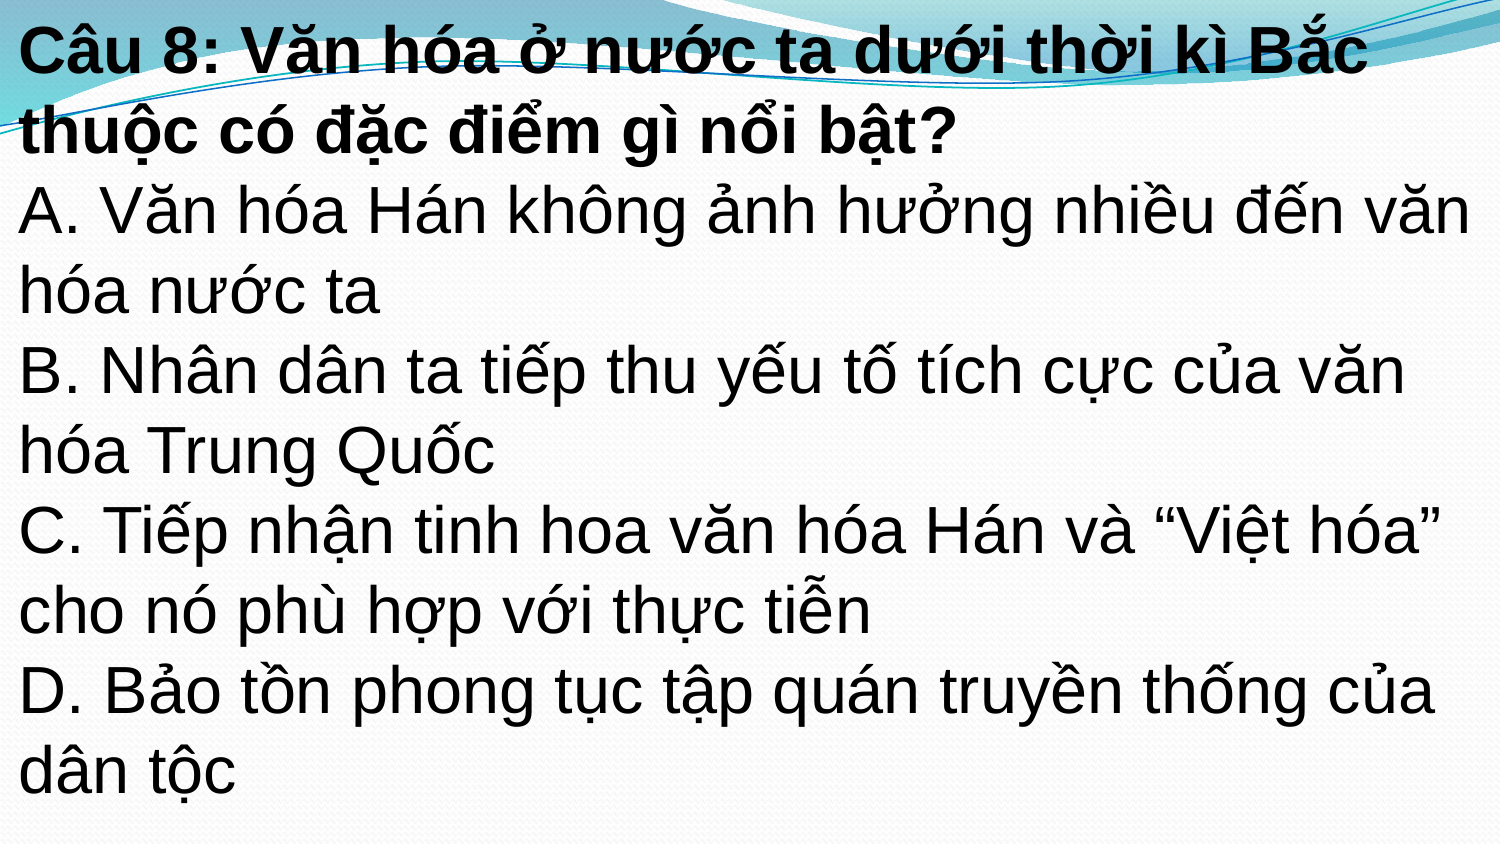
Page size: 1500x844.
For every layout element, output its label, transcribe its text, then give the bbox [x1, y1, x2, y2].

text_box Câu 8: Văn hóa ở nước ta dưới thời kì Bắc thuộc có đặc điểm gì nổi bật? A. Văn hóa Hán không ảnh hưởng nhiều đến văn hóa nước ta B. Nhân dân ta tiếp thu yếu tố tích cực của văn hóa Trung Quốc C. Tiếp nhận tinh hoa văn hóa Hán và “Việt hóa” cho nó phù hợp với thực tiễn D. Bảo tồn phong tục tập quán truyền thống của dân tộc [3, 0, 1500, 815]
